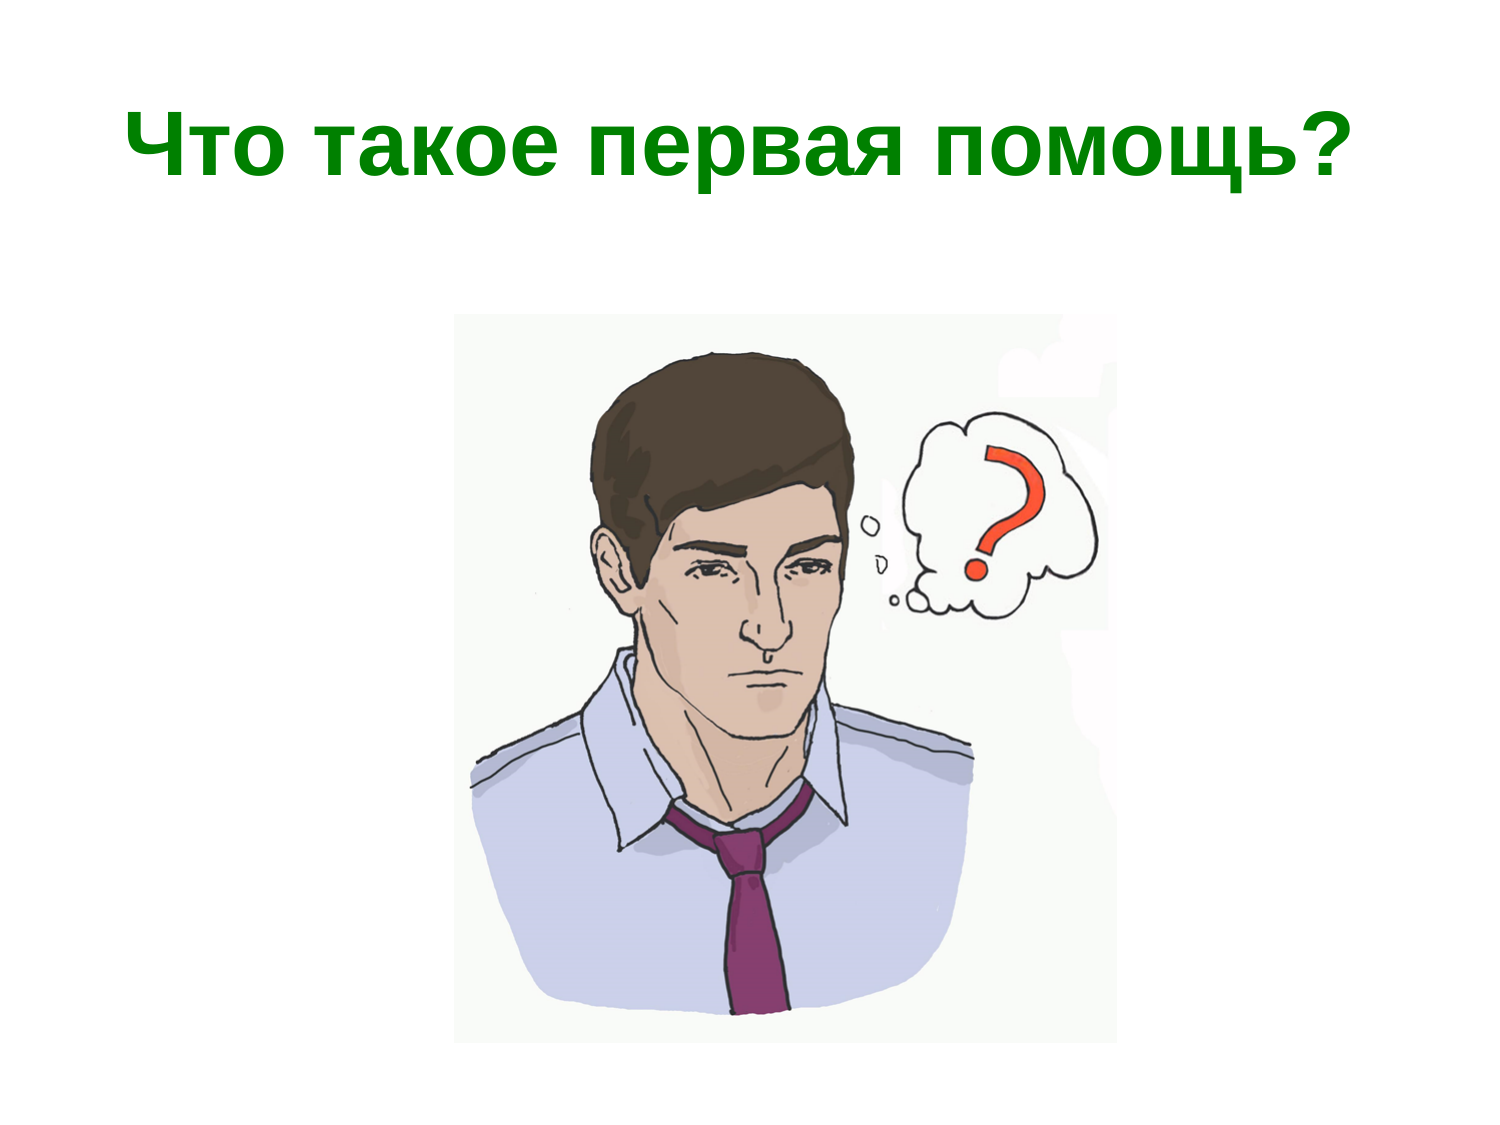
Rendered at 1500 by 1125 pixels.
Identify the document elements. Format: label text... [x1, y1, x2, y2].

title Что такое первая помощь? [74, 45, 1425, 233]
picture [454, 314, 1117, 1043]
